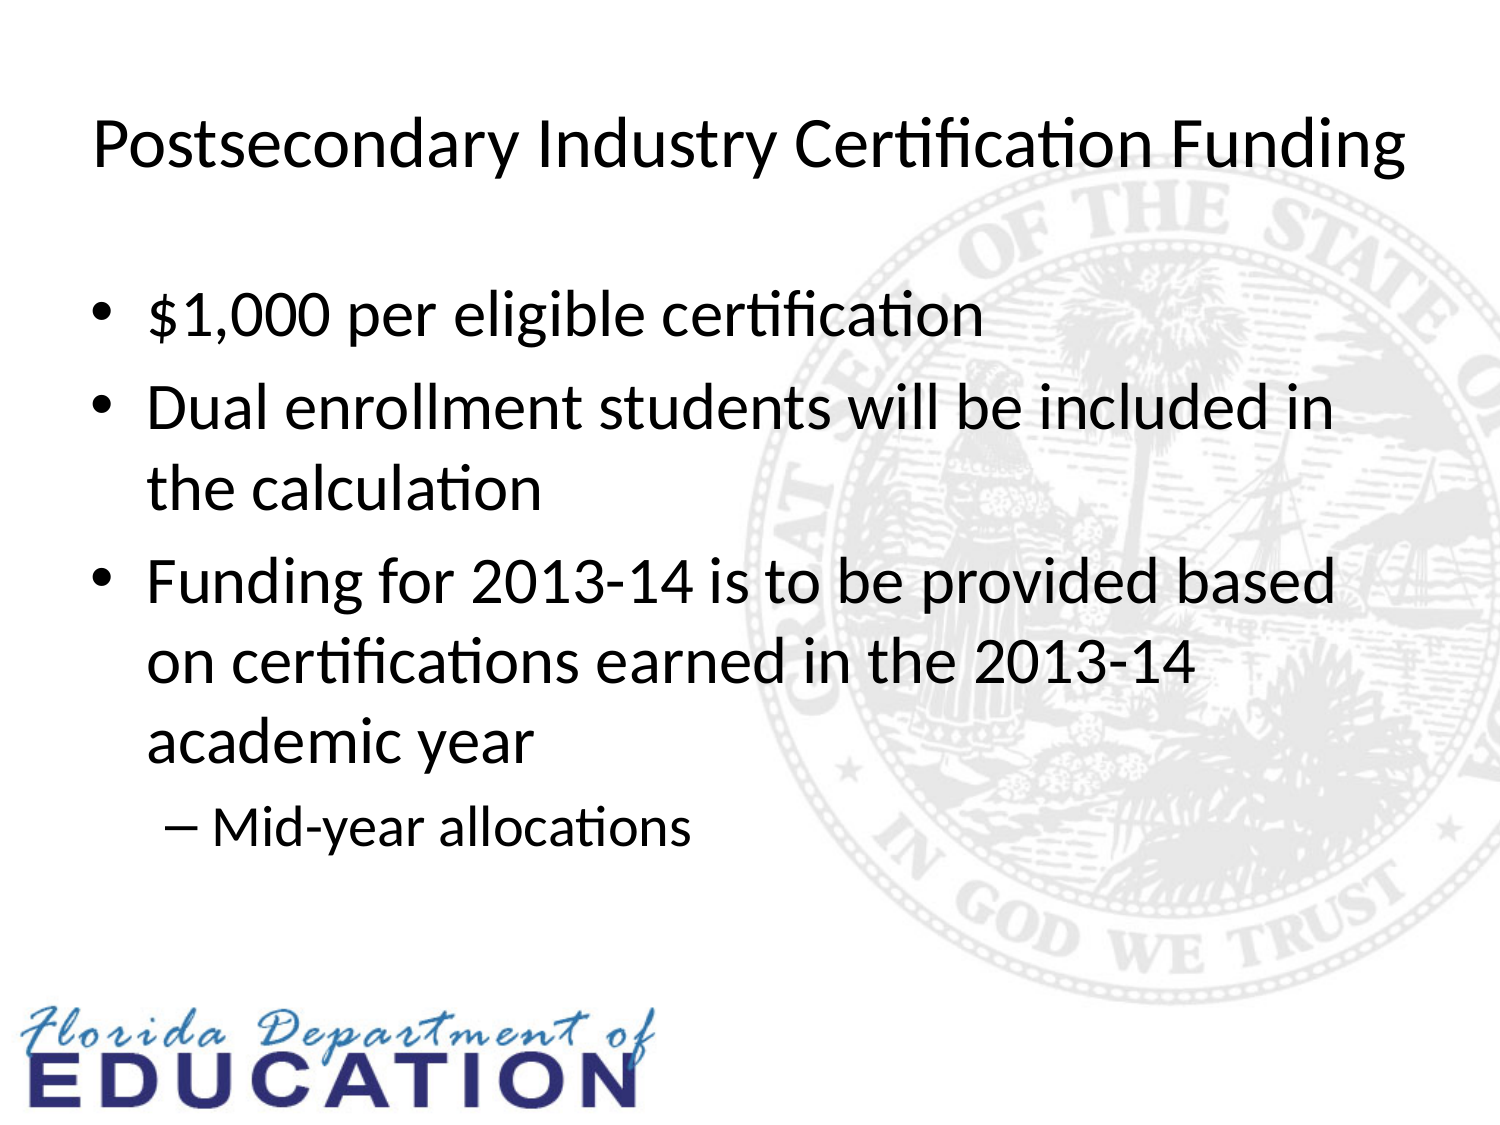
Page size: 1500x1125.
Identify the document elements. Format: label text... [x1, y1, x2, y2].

title Postsecondary Industry Certification Funding [75, 45, 1425, 233]
list $1,000 per eligible certification Dual enrollment students will be included in the calculation Funding for 2013-14 is to be provided based on certifications earned in the 2013-14 academic year Mid-year allocations [75, 262, 1425, 1005]
picture [0, 0, 1500, 1125]
